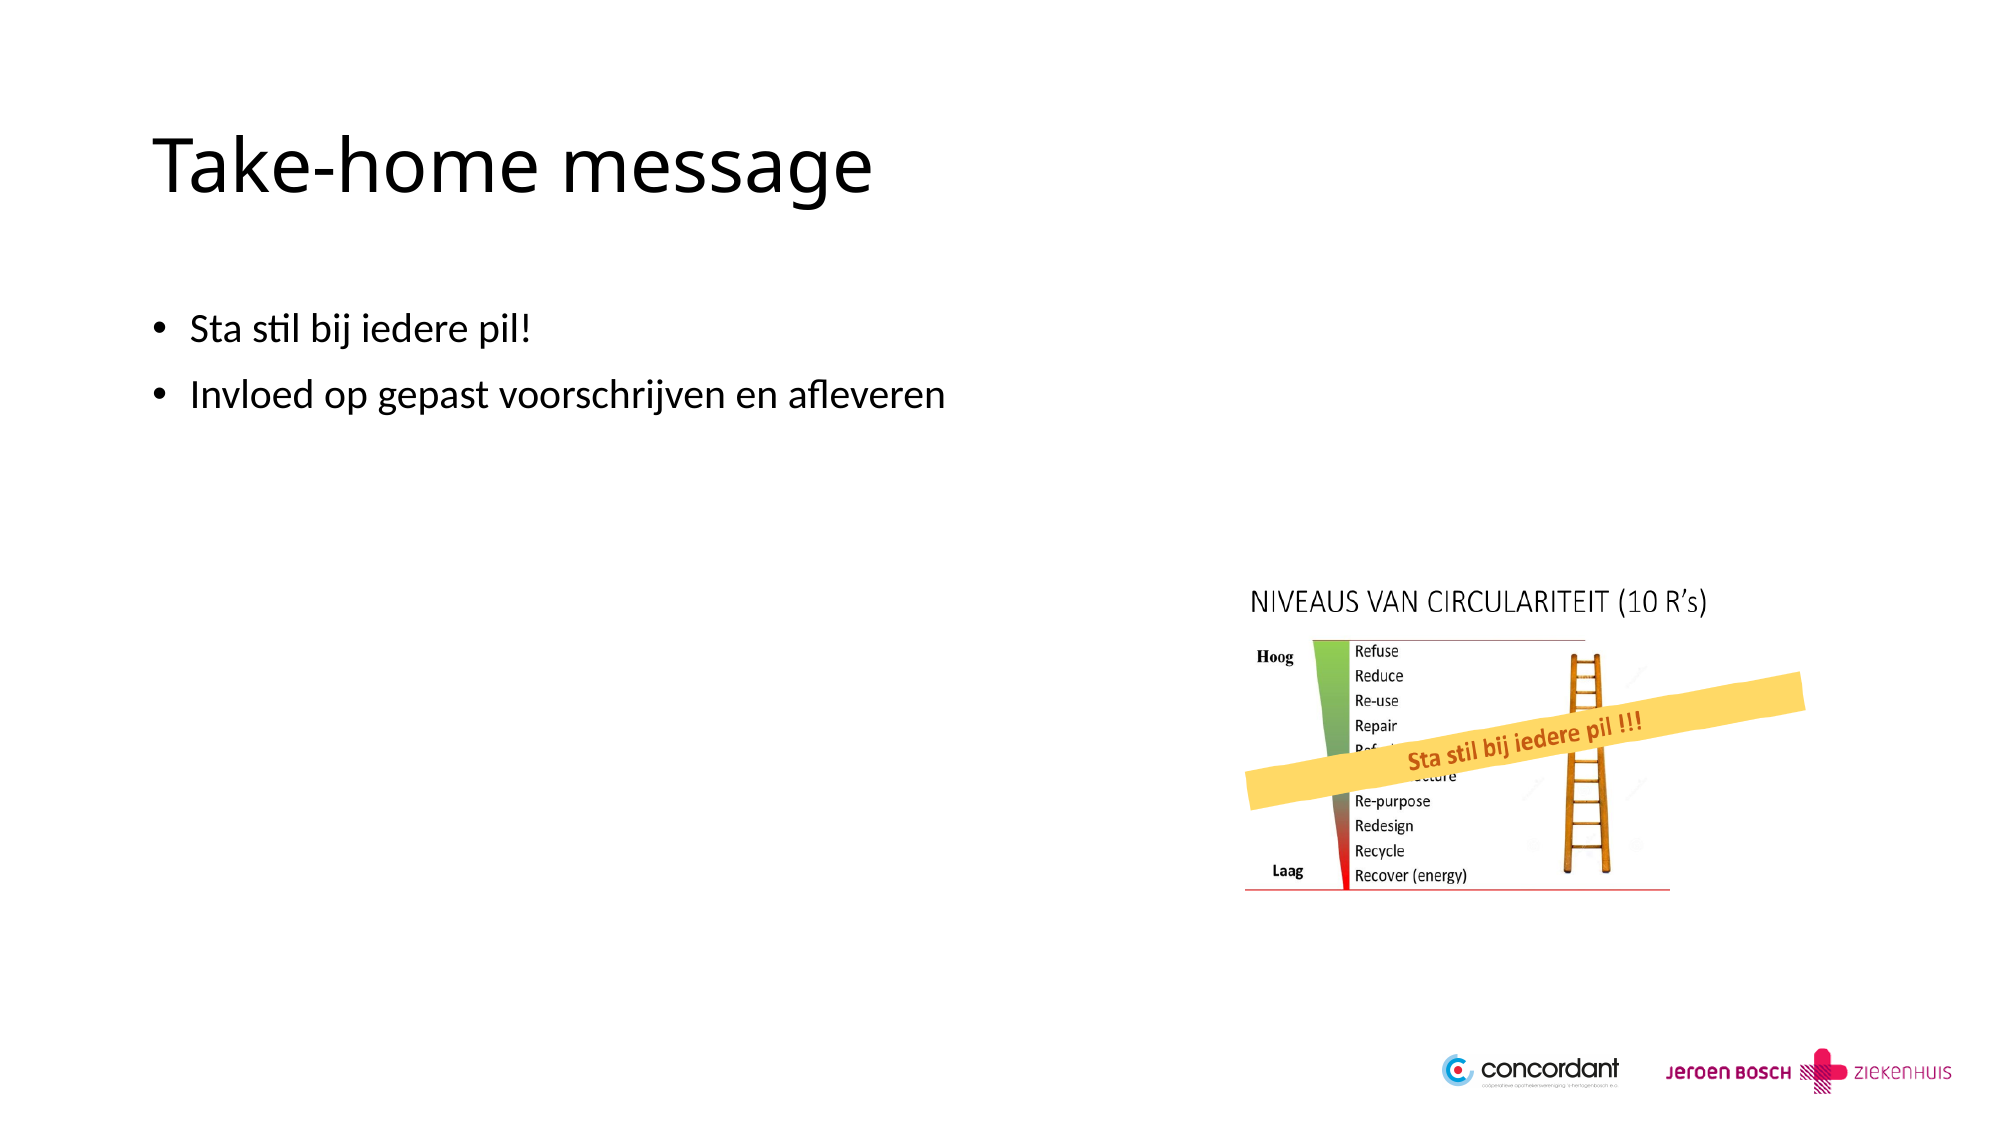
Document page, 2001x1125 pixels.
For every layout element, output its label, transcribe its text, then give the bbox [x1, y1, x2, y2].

title Take-home message [137, 59, 1863, 278]
list Sta stil bij iedere pil! Invloed op gepast voorschrijven en afleveren [137, 299, 1863, 1014]
picture [1662, 1035, 1966, 1100]
picture [1442, 1054, 1619, 1088]
picture [1198, 540, 1873, 955]
